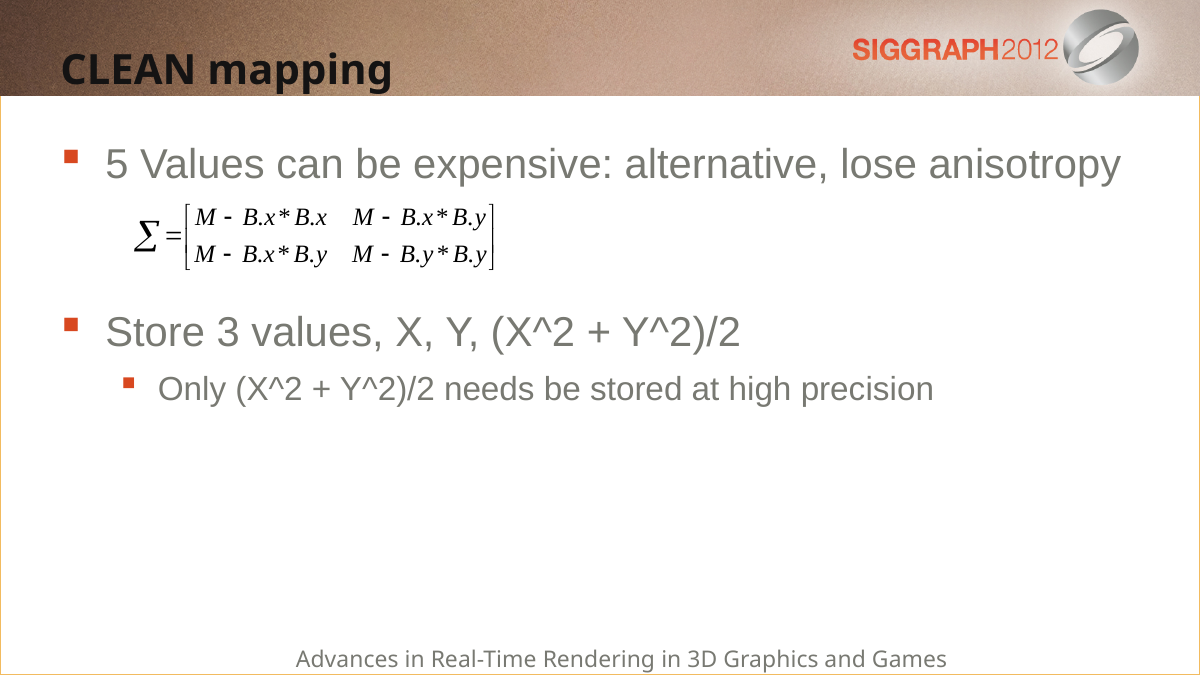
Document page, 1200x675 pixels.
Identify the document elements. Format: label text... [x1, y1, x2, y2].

picture [0, 0, 1200, 96]
text_box CLEAN mapping [48, 37, 1090, 100]
list 5 Values can be expensive: alternative, lose anisotropy Store 3 values, X, Y, (X^2 + Y^2)/2 Only (X^2 + Y^2)/2 needs be stored at high precision [45, 125, 1163, 638]
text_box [129, 199, 504, 276]
